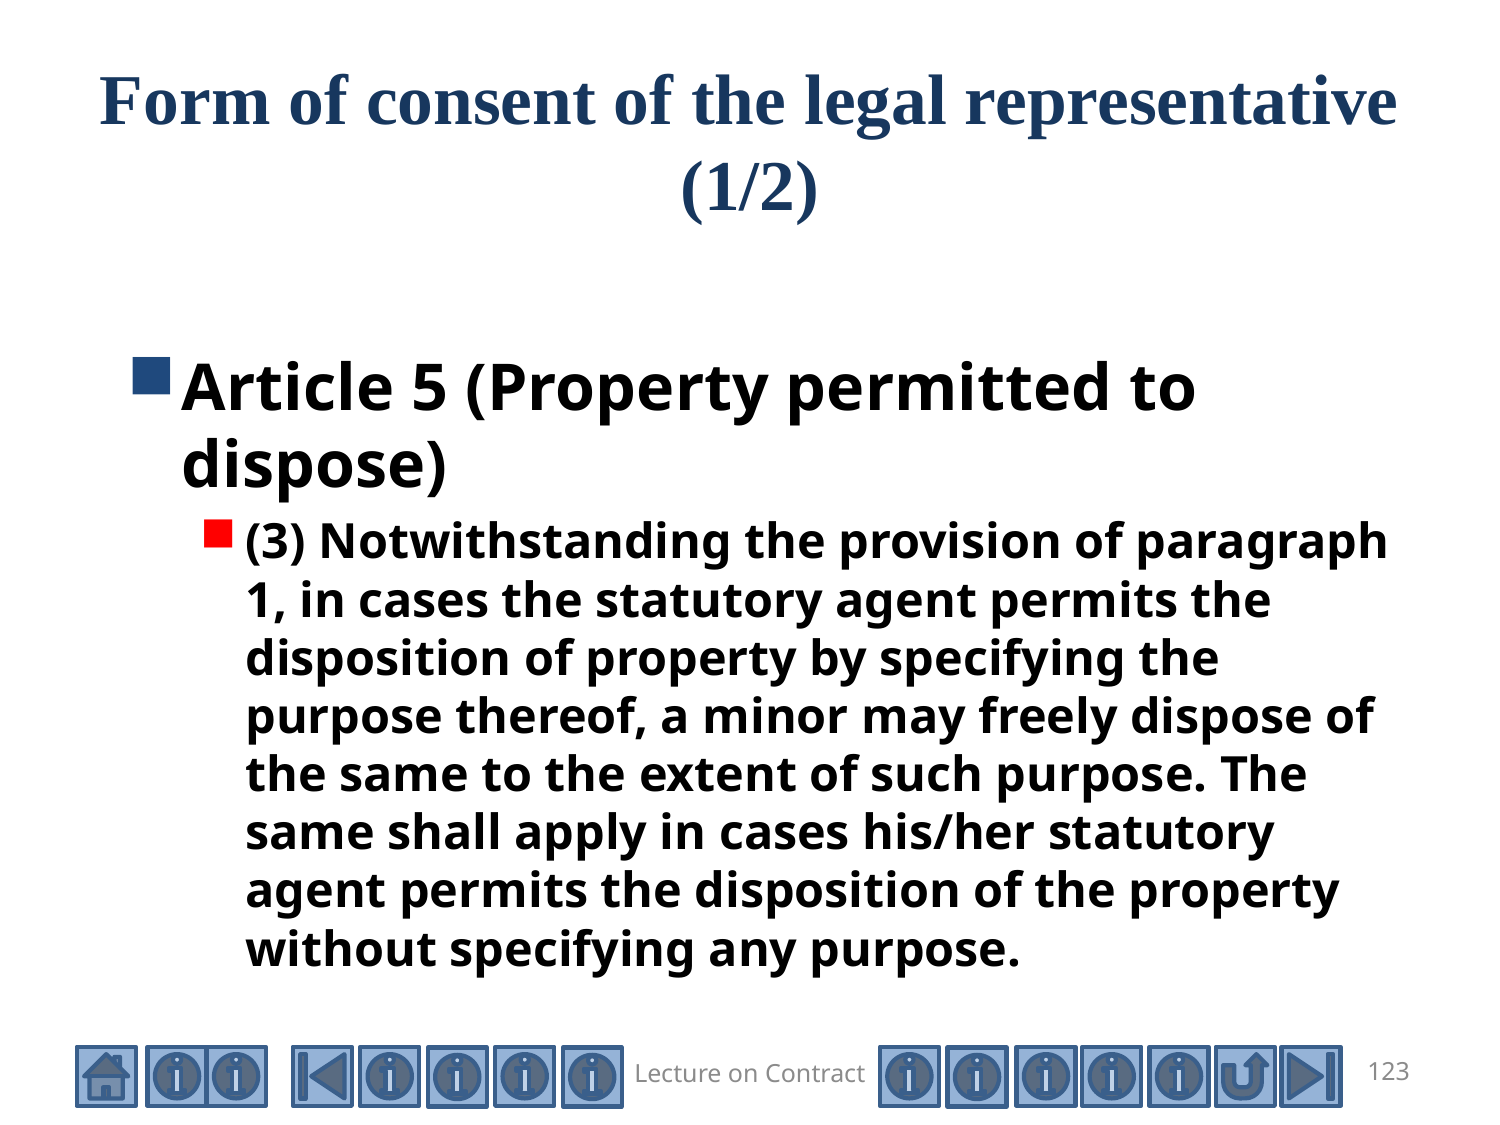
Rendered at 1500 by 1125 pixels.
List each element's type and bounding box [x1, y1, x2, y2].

footer [512, 1042, 988, 1103]
title [75, 45, 1425, 233]
slide_number [1074, 1042, 1425, 1103]
list [112, 338, 1412, 1000]
